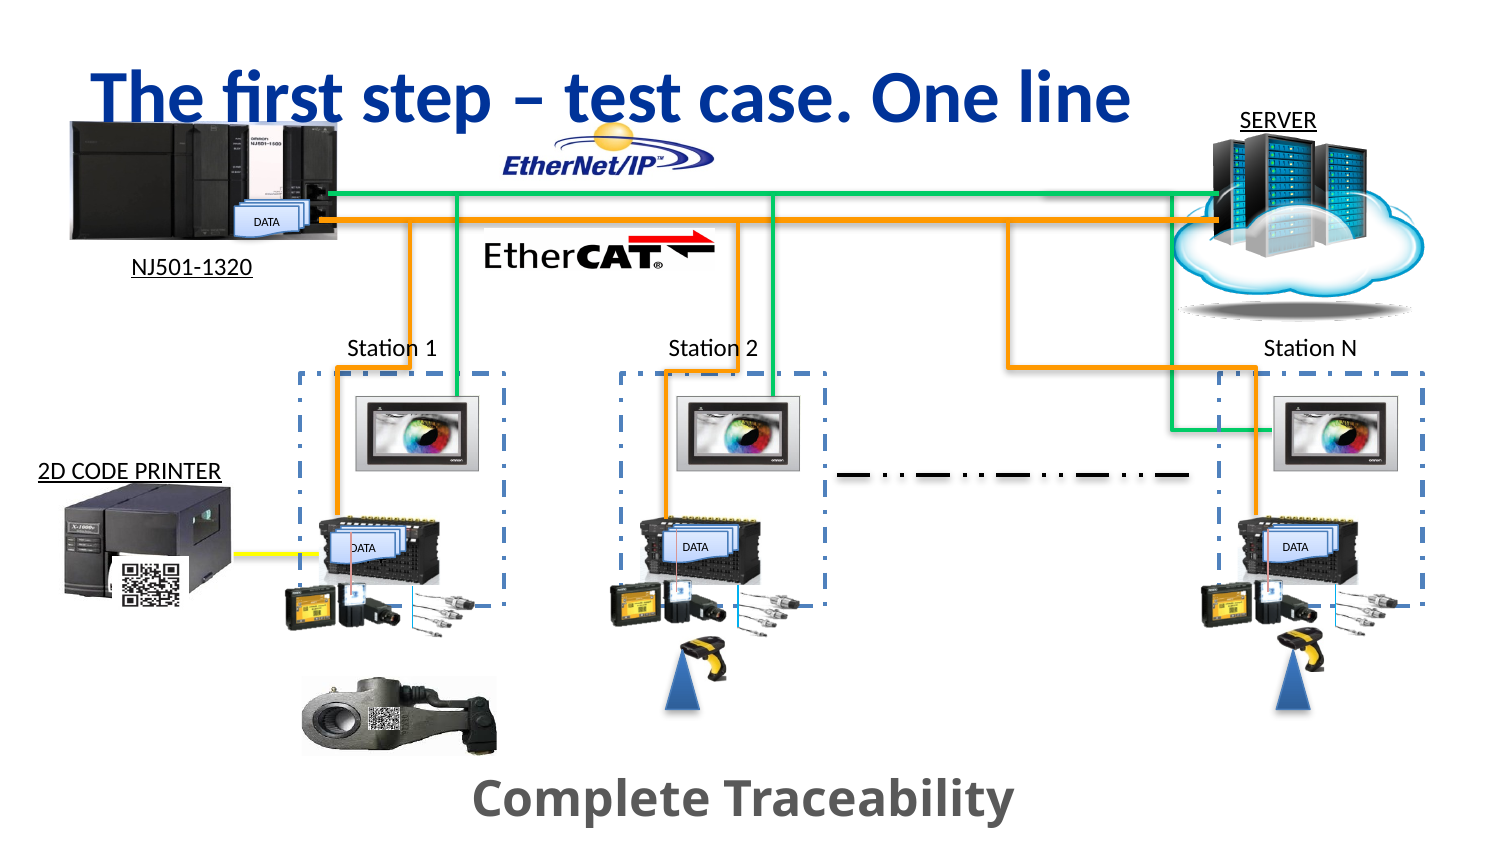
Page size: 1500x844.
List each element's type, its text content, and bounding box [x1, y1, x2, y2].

picture [678, 635, 727, 682]
text_box [664, 680, 701, 711]
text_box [225, 330, 522, 405]
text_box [1335, 582, 1471, 643]
picture [69, 121, 338, 241]
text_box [620, 416, 826, 585]
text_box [301, 676, 497, 756]
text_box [412, 584, 502, 645]
text_box Station N [1295, 334, 1372, 369]
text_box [299, 412, 505, 586]
text_box [1275, 680, 1311, 711]
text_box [607, 528, 728, 630]
text_box Station 1 [333, 325, 452, 329]
text_box Station 2 [655, 325, 773, 332]
picture [1138, 127, 1457, 326]
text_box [983, 243, 1280, 493]
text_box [737, 583, 827, 644]
title The first step – test case. One line [75, 21, 1425, 163]
picture [499, 114, 716, 188]
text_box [1218, 373, 1423, 607]
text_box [1053, 182, 1291, 371]
text_box 2D CODE PRINTER [24, 448, 236, 492]
text_box NJ501-1320 [117, 247, 266, 287]
text_box Complete Traceability [456, 758, 1044, 834]
picture [1276, 626, 1325, 673]
picture [483, 228, 716, 271]
picture [58, 474, 234, 614]
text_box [281, 532, 403, 633]
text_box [1198, 528, 1319, 630]
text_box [553, 334, 850, 408]
